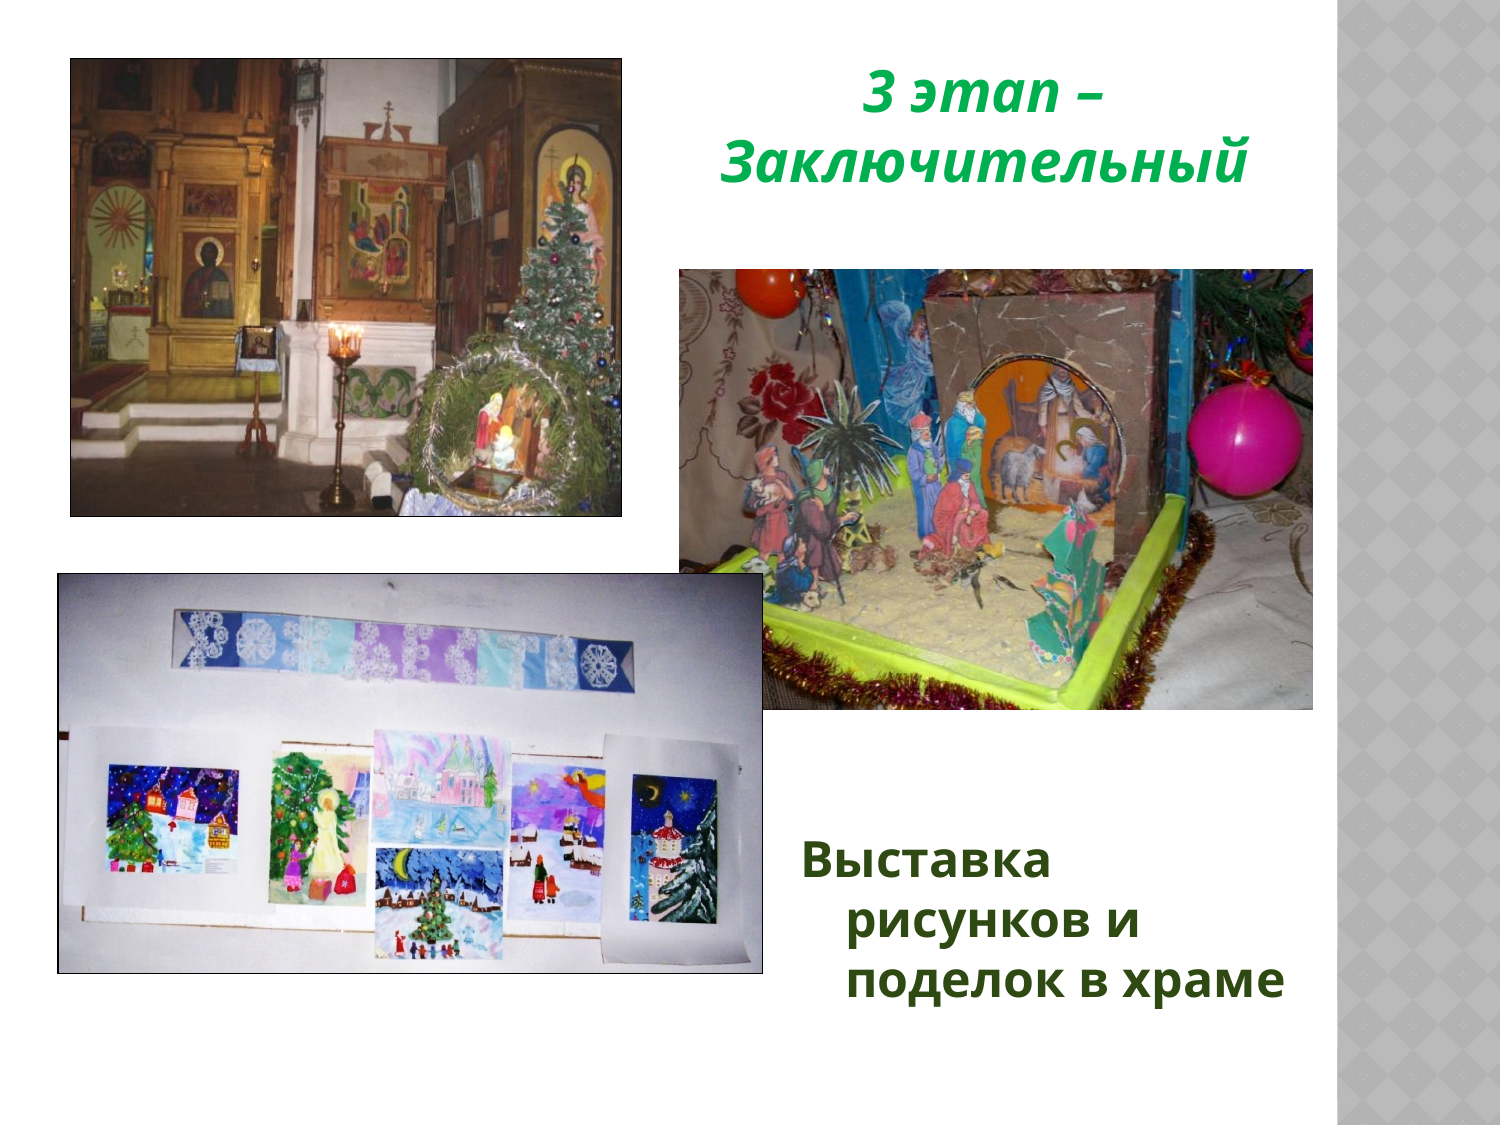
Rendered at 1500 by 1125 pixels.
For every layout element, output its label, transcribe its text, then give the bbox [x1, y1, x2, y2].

text_box 3 этап – Заключительный [667, 46, 1301, 255]
list Выставка рисунков и поделок в храме [785, 820, 1316, 1029]
picture [58, 269, 1313, 973]
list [70, 58, 622, 516]
